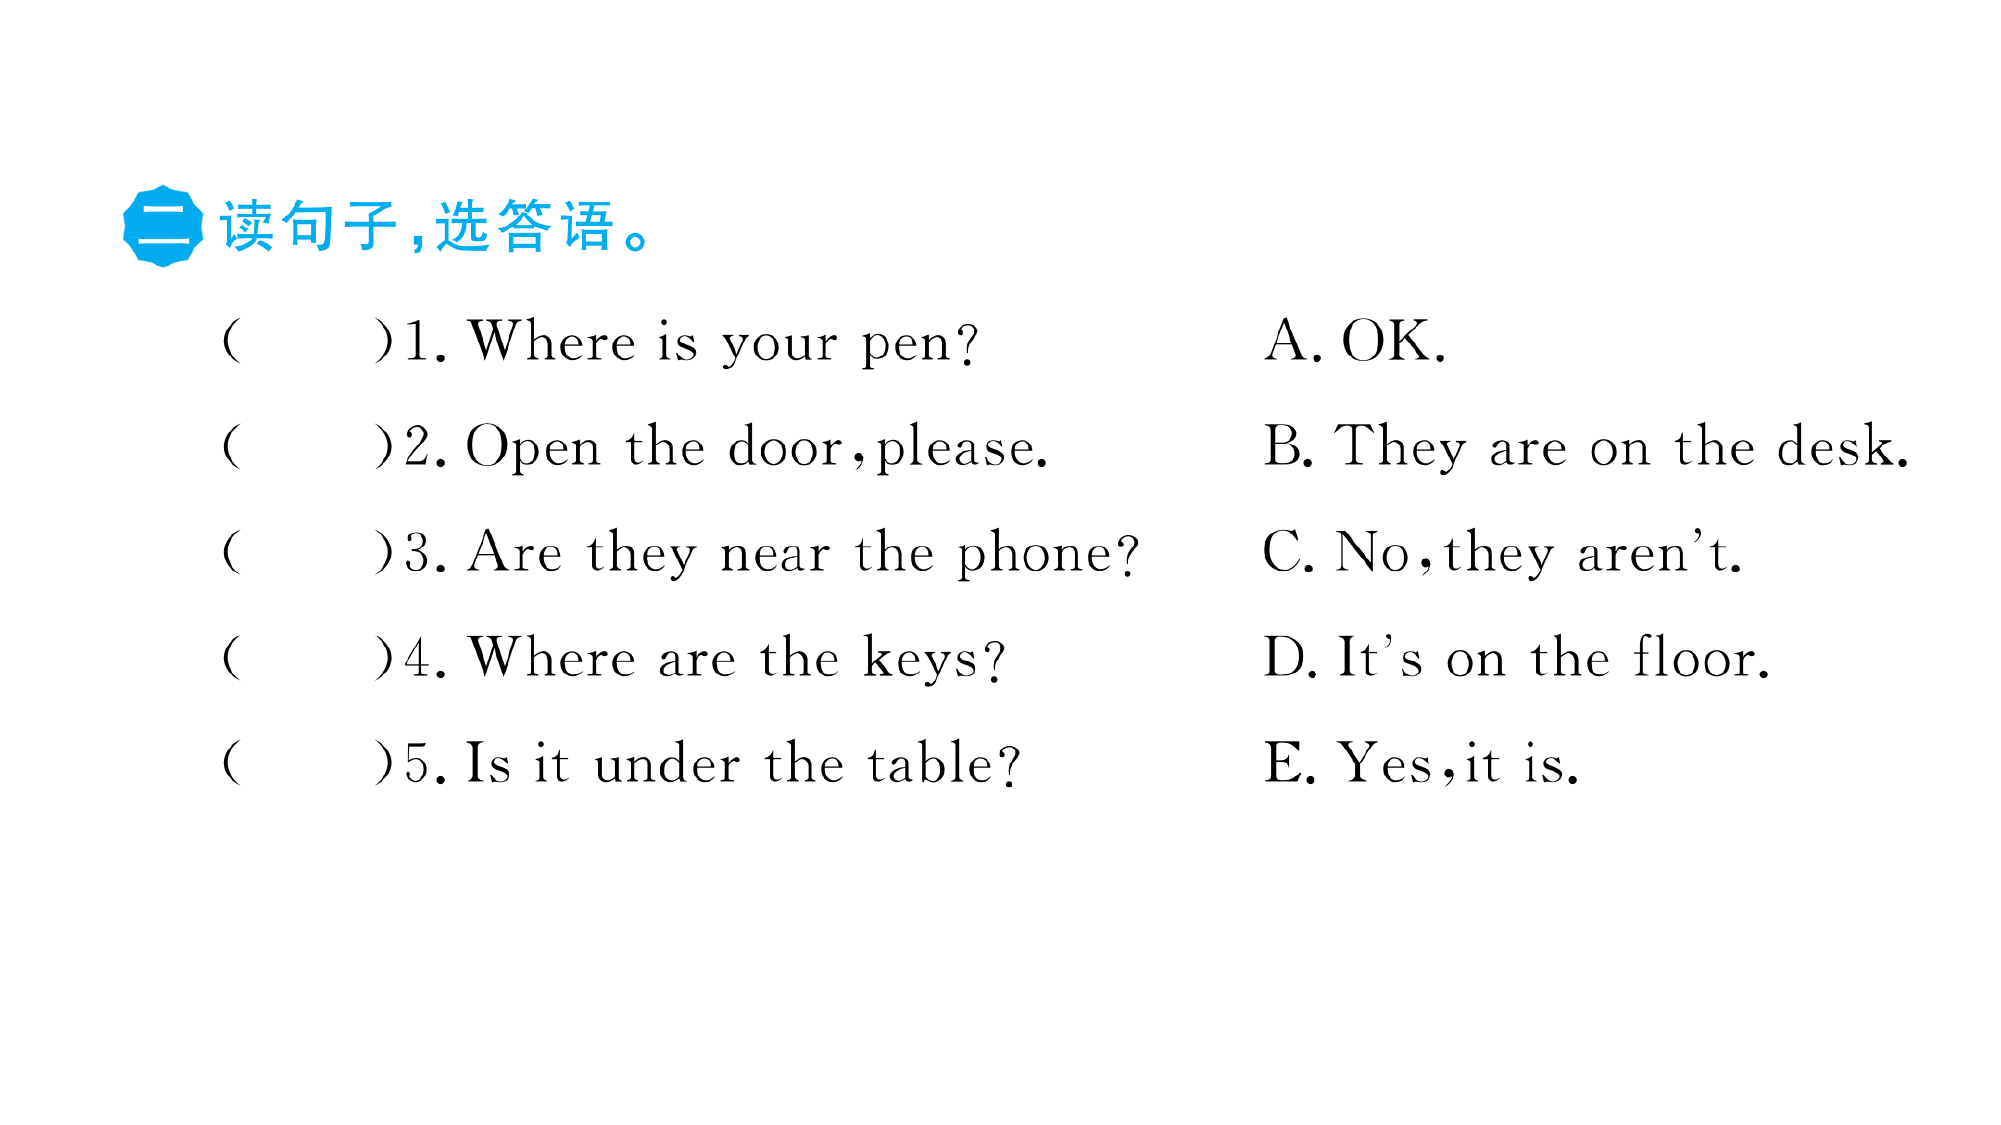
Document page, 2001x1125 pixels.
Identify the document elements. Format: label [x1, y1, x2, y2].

picture [118, 177, 2000, 826]
